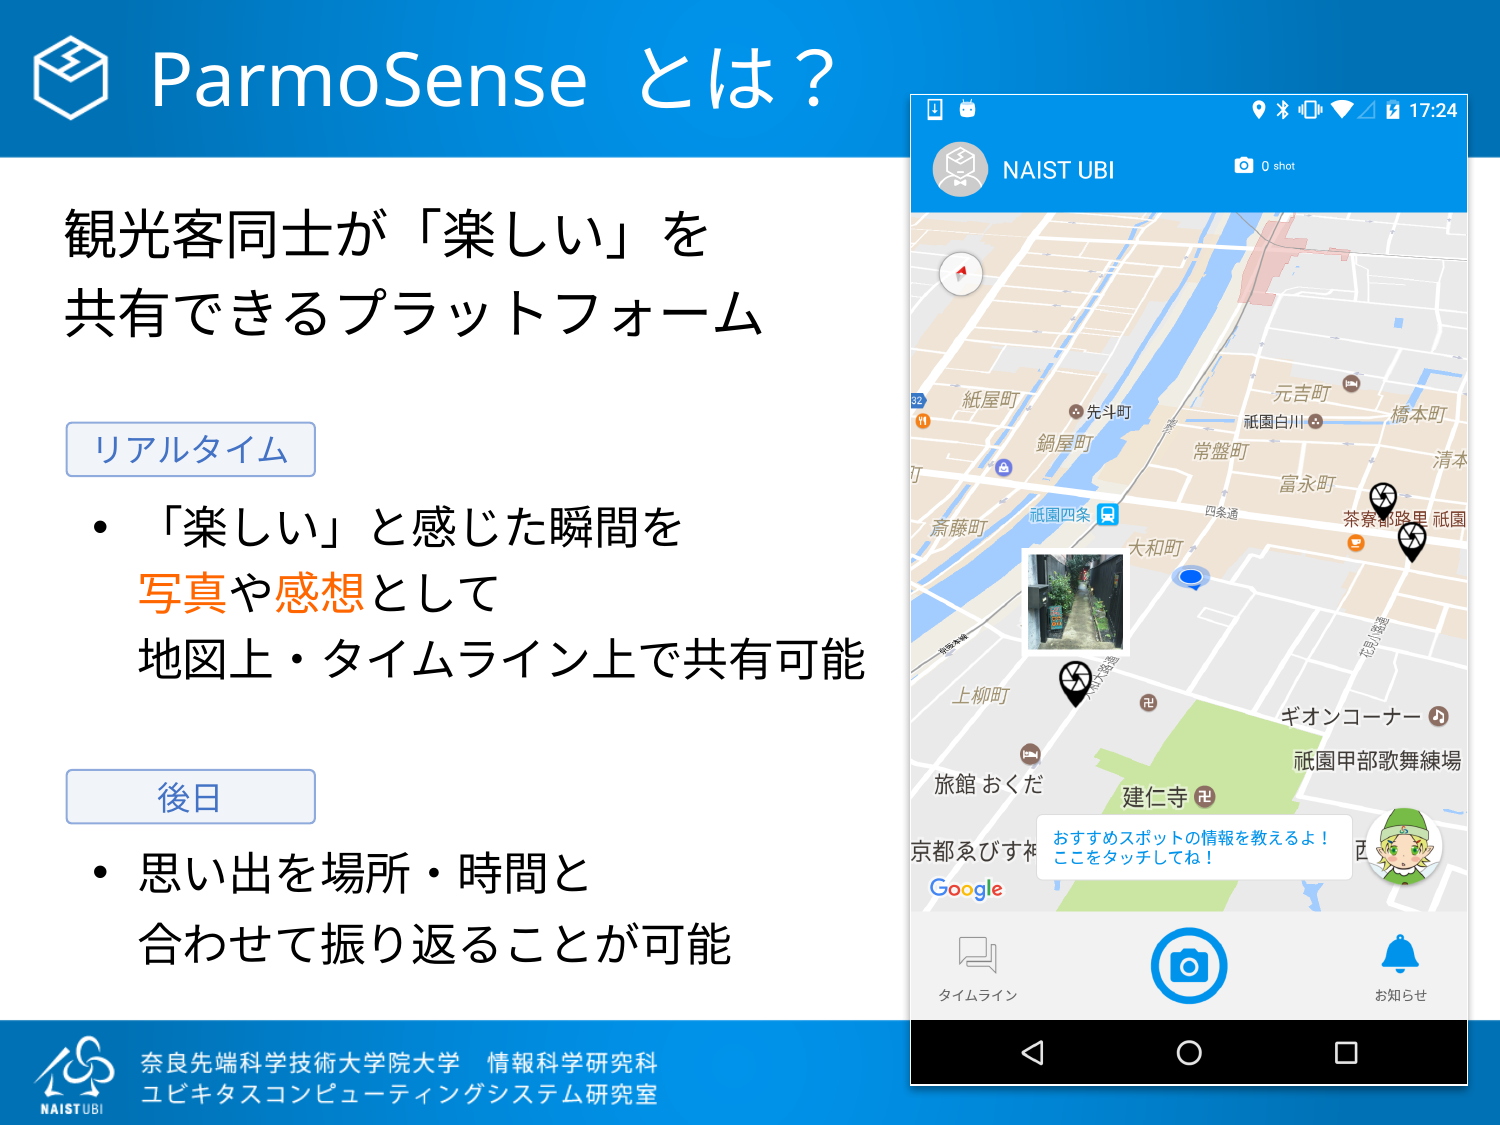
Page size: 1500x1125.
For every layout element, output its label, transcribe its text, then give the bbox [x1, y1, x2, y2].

list 観光客同士が「楽しい」を 共有できるプラットフォーム 「楽しい」と感じた瞬間を 写真や感想として 地図上・タイムライン上で共有可能 思い出を場所・時間と 合わせて振り返ることが可能 [48, 199, 904, 983]
text_box 後日 [65, 768, 316, 825]
title ParmoSense とは？ [133, 24, 1436, 140]
picture [0, 0, 1500, 1125]
text_box リアルタイム [65, 421, 316, 478]
